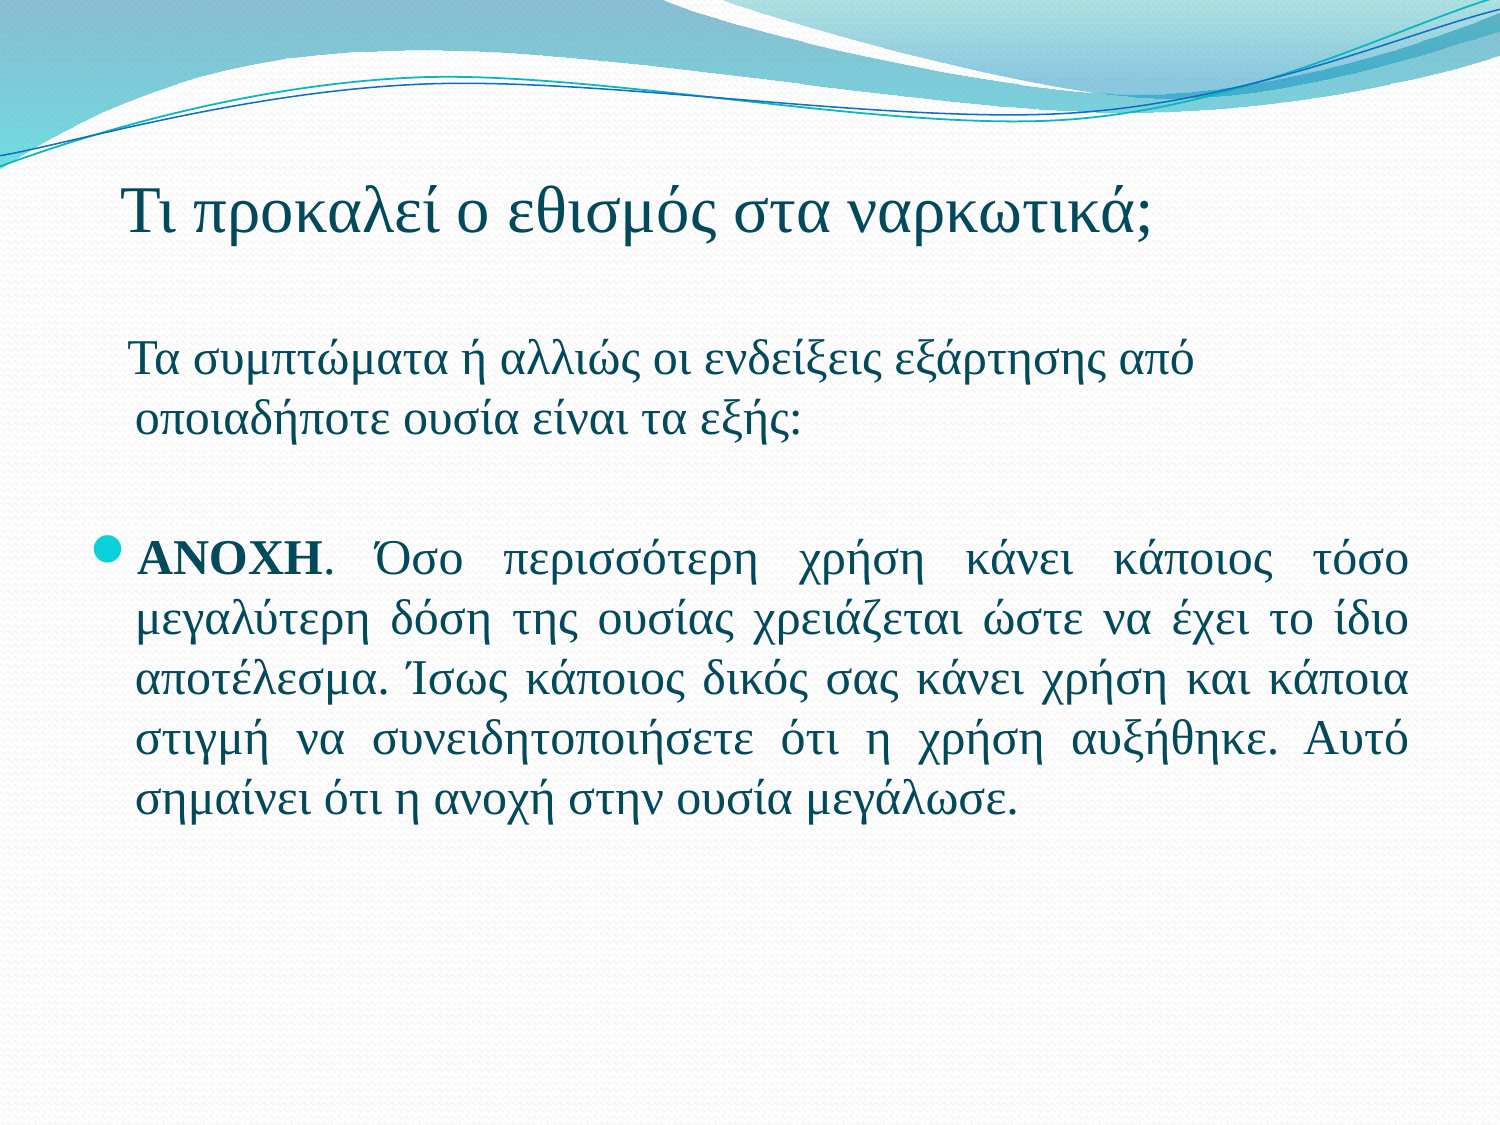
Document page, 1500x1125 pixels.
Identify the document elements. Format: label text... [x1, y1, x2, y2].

list Τα συμπτώματα ή αλλιώς οι ενδείξεις εξάρτησης από οποιαδήποτε ουσία είναι τα εξής: ΑΝΟΧΗ. Όσο περισσότερη χρήση κάνει κάποιος τόσο μεγαλύτερη δόση της ουσίας χρειάζεται ώστε να έχει το ίδιο αποτέλεσμα. Ίσως κάποιος δικός σας κάνει χρήση και κάποια στιγμή να συνειδητοποιήσετε ότι η χρήση αυξήθηκε. Αυτό σημαίνει ότι η ανοχή στην ουσία μεγάλωσε. [75, 317, 1425, 1038]
title Τι προκαλεί ο εθισμός στα ναρκωτικά; [70, 58, 1421, 247]
